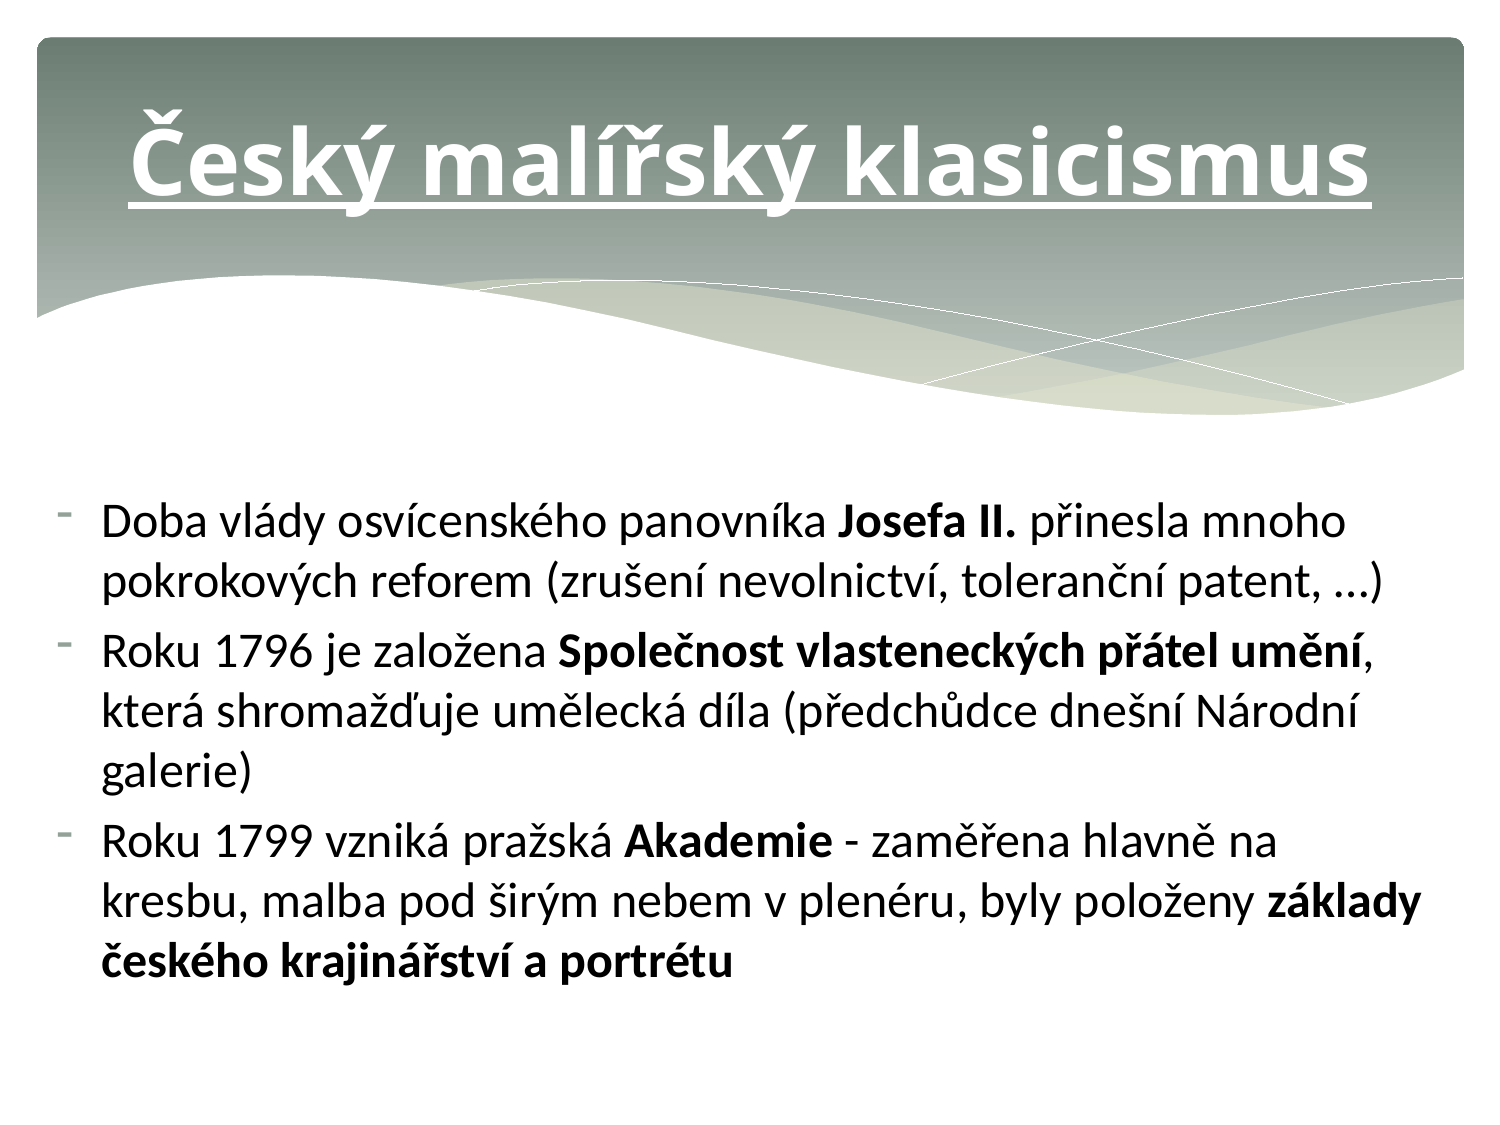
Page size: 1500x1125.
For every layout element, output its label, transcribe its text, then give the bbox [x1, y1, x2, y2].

title Český malířský klasicismus [75, 55, 1425, 261]
list Doba vlády osvícenského panovníka Josefa II. přinesla mnoho pokrokových reforem (zrušení nevolnictví, toleranční patent, …) Roku 1796 je založena Společnost vlasteneckých přátel umění, která shromažďuje umělecká díla (předchůdce dnešní Národní galerie) Roku 1799 vzniká pražská Akademie - zaměřena hlavně na kresbu, malba pod širým nebem v plenéru, byly položeny základy českého krajinářství a portrétu [41, 479, 1447, 1118]
